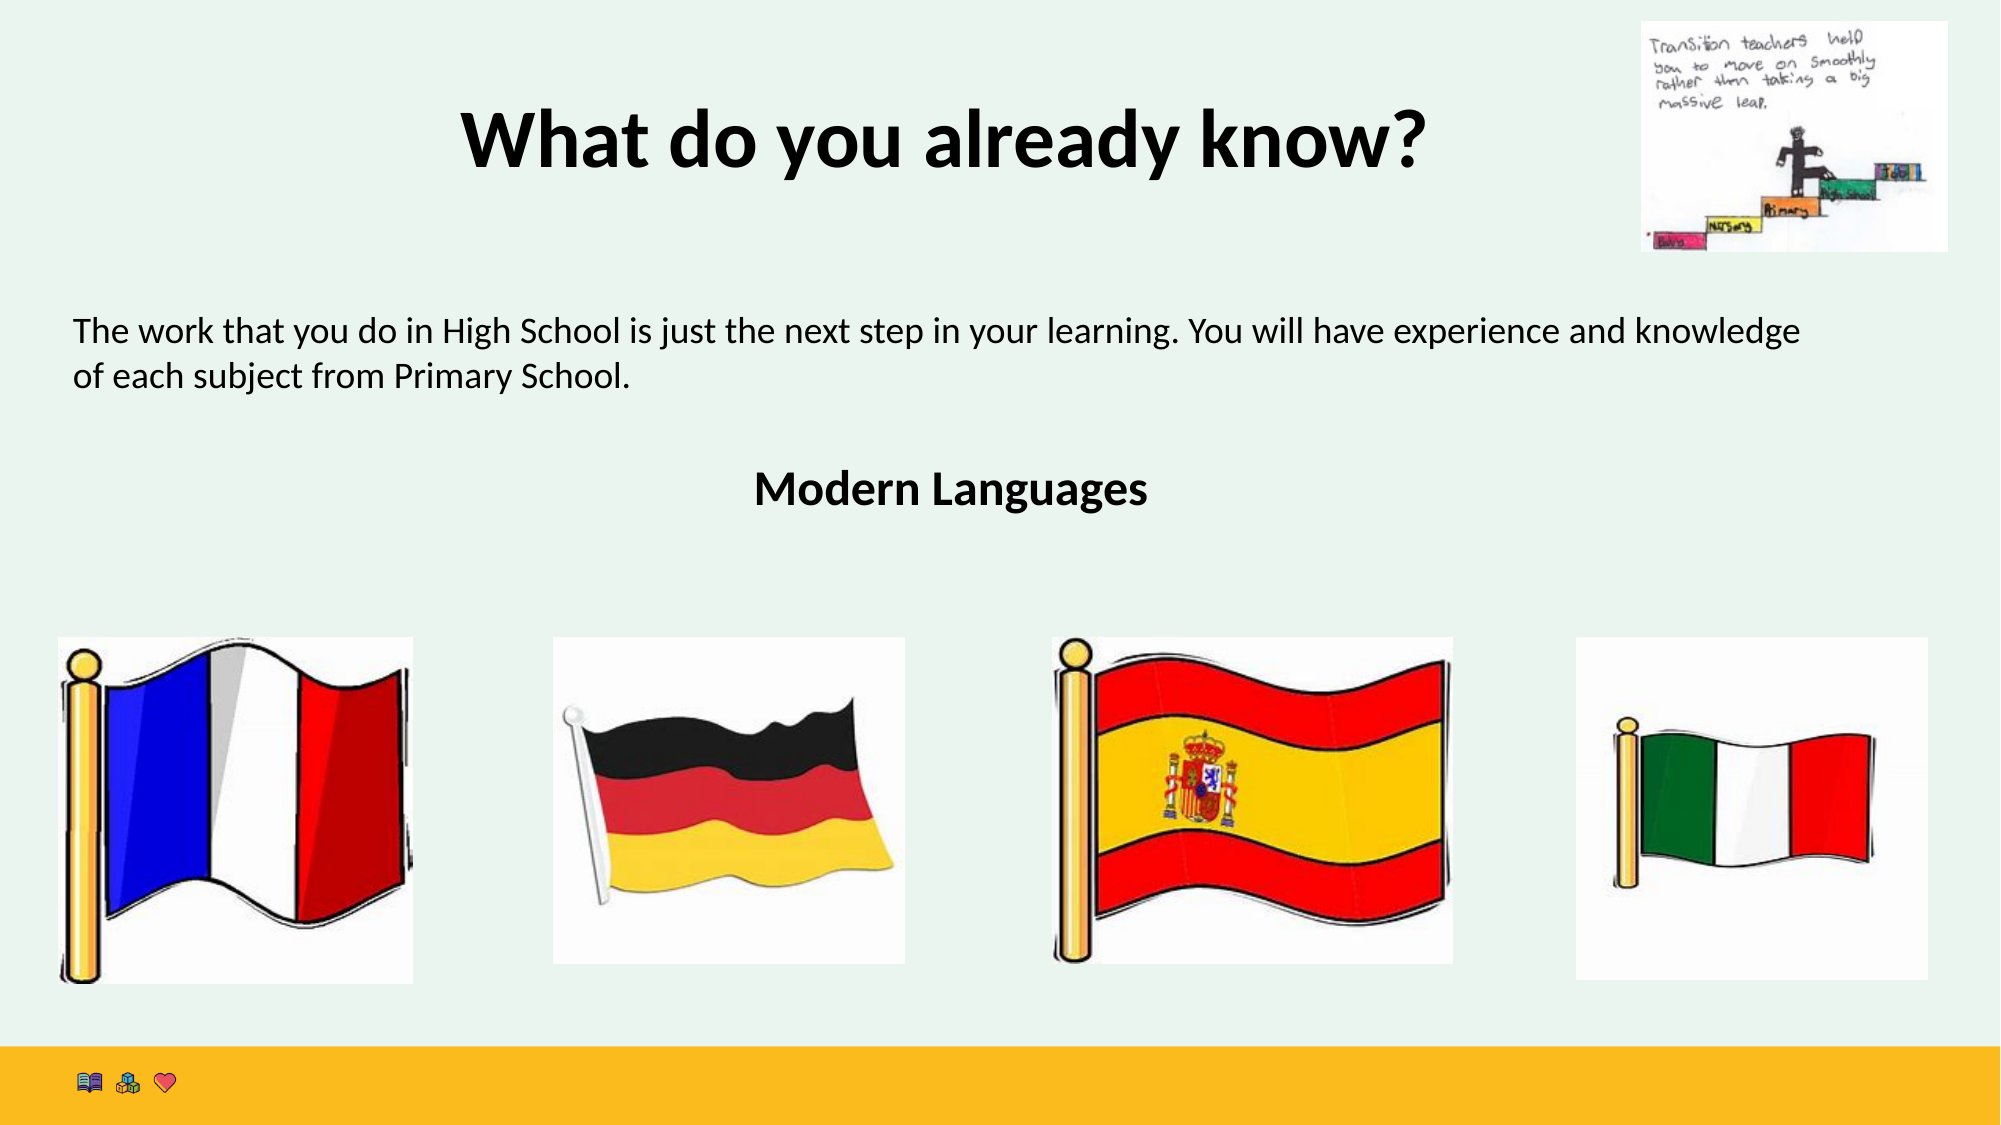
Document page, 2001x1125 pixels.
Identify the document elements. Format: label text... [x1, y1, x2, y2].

text_box The work that you do in High School is just the next step in your learning. You will have experience and knowledge of each subject from Primary School. Modern Languages [58, 298, 1855, 569]
picture [0, 0, 2001, 1125]
title What do you already know? [427, 88, 1529, 223]
